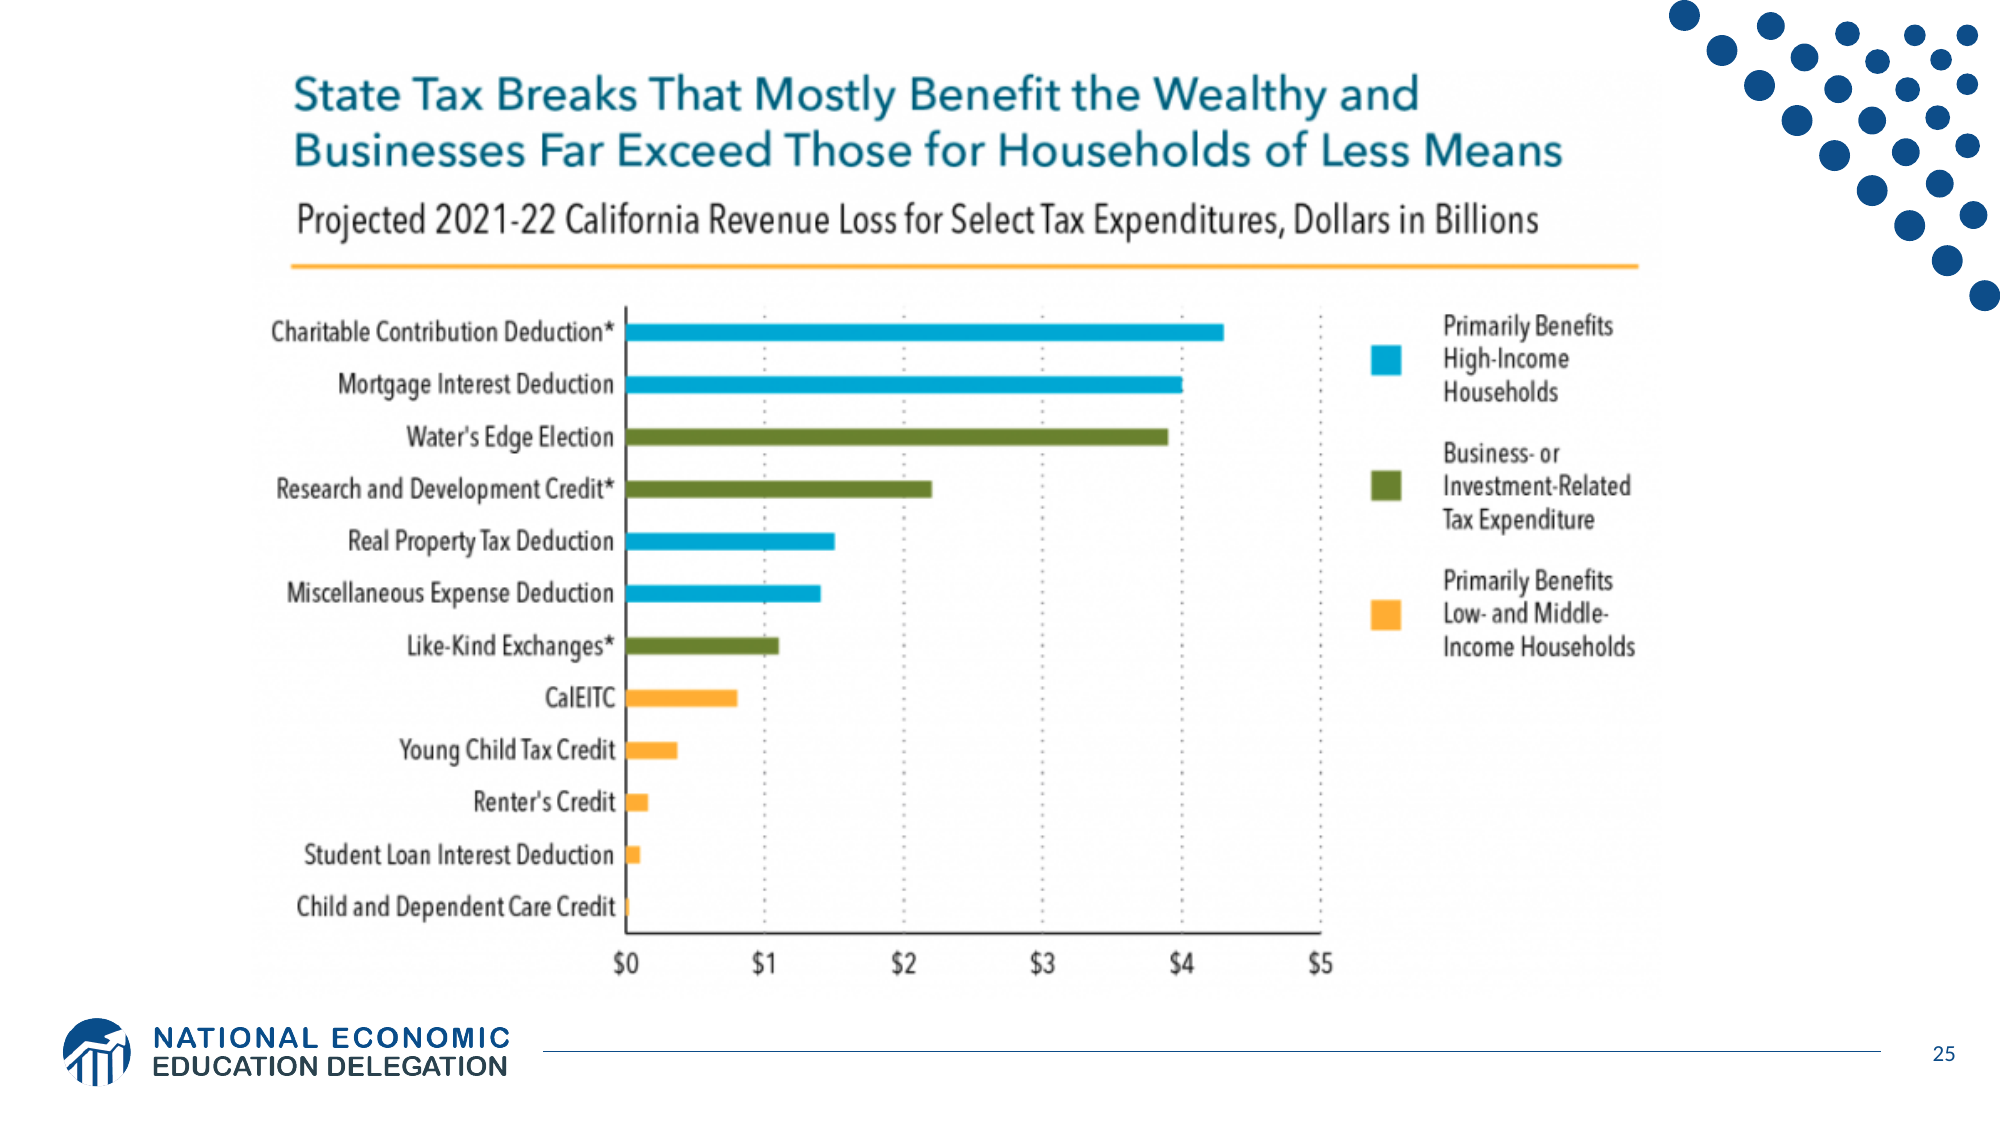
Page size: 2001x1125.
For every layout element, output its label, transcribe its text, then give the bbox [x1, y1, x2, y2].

picture [55, 1013, 520, 1091]
slide_number 25 [1521, 1022, 1972, 1082]
picture [251, 70, 1662, 1000]
